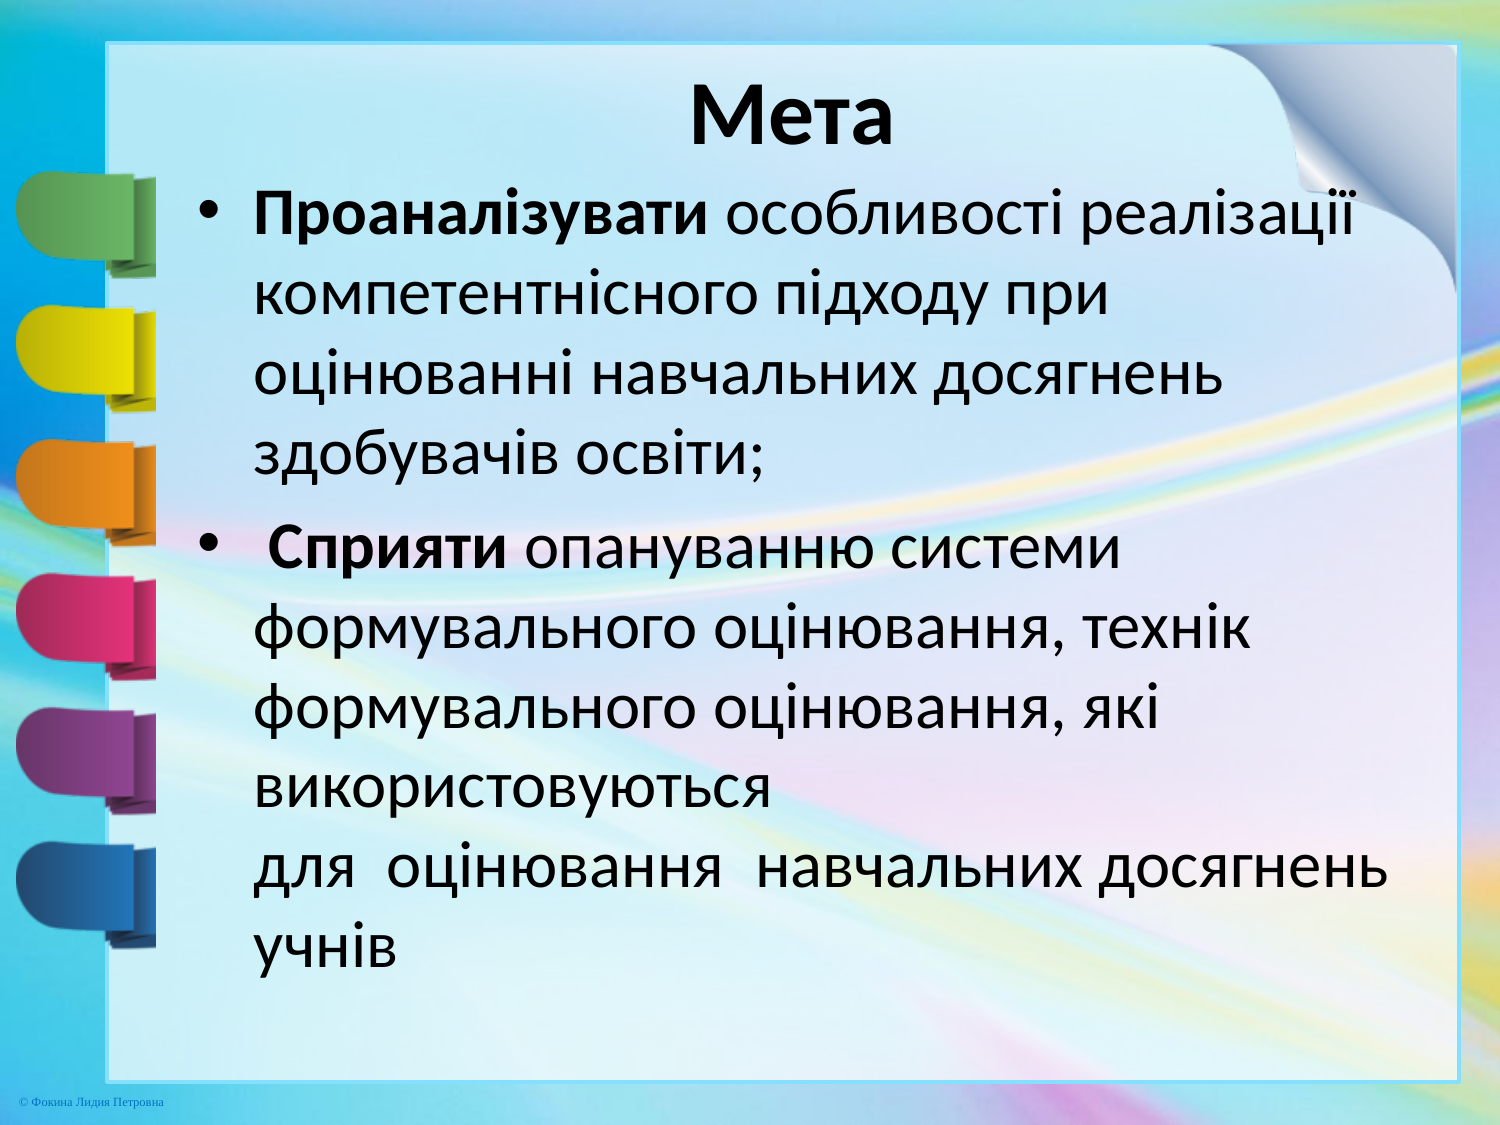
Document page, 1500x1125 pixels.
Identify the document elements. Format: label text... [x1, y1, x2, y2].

list Проаналізувати особливості реалізації компетентнісного підходу при оцінюванні навчальних досягнень здобувачів освіти; Сприяти опануванню системи формувального оцінювання, технік формувального оцінювання, які використовуються для оцінювання навчальних досягнень учнів [183, 160, 1425, 1005]
picture [0, 0, 1500, 1125]
title Мета [159, 45, 1425, 161]
